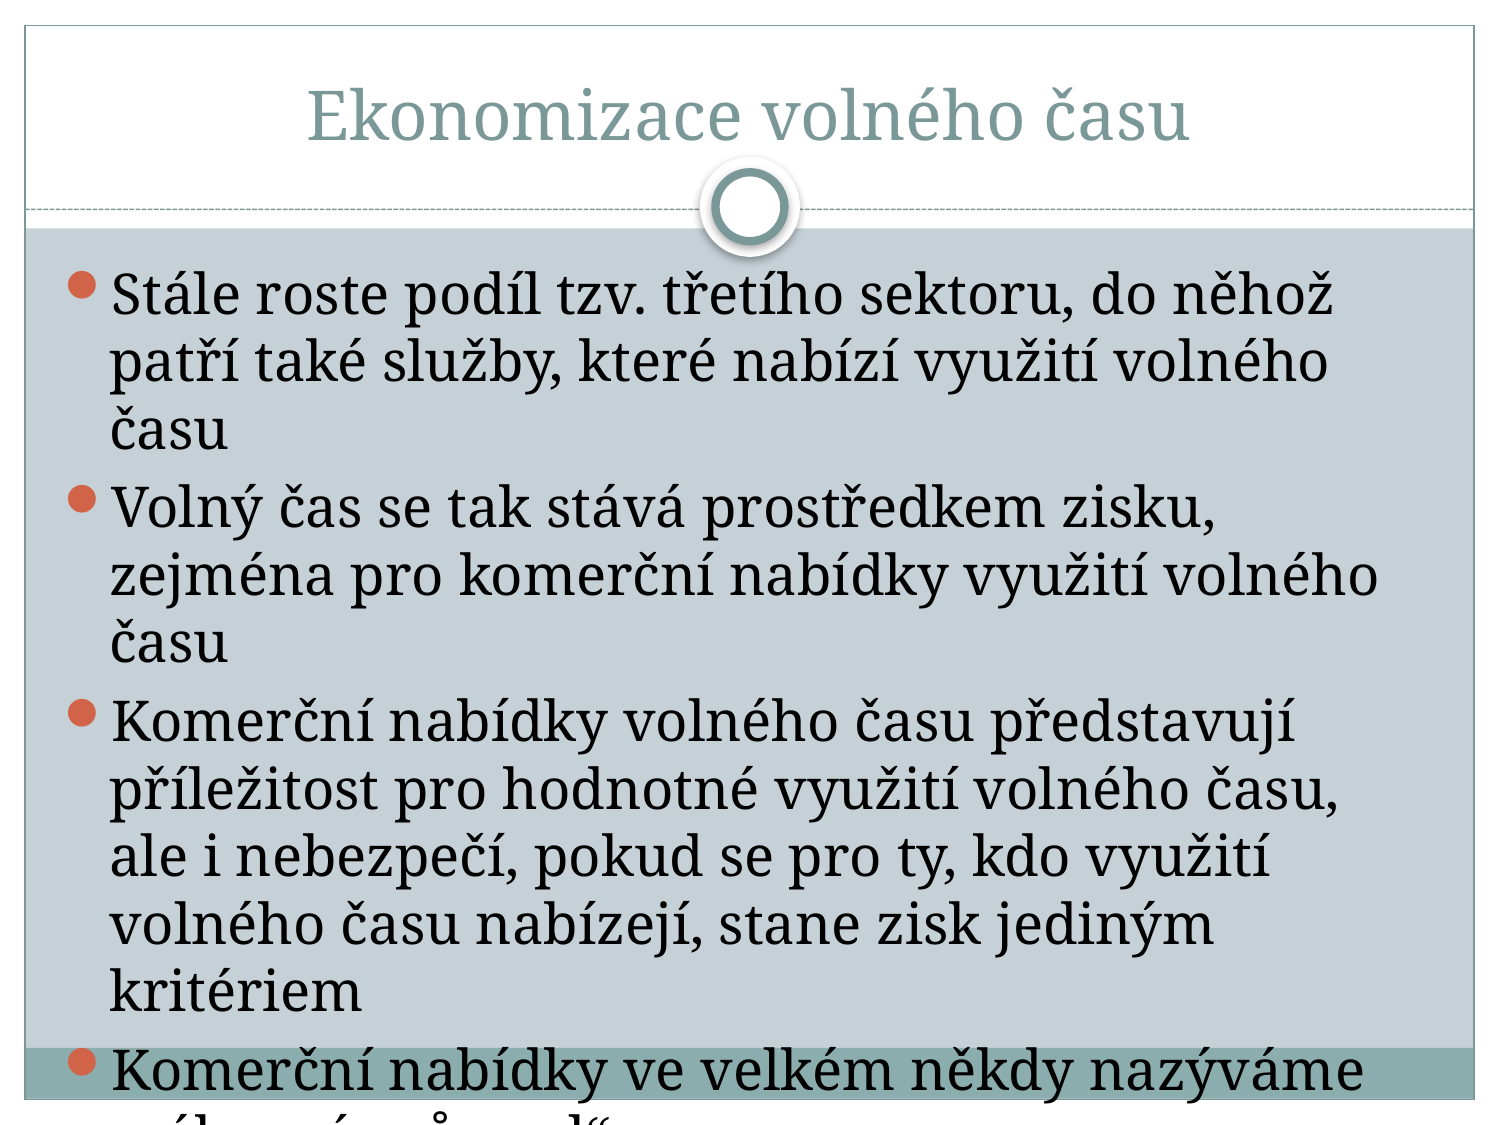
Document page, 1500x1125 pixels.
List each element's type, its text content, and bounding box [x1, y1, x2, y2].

title Ekonomizace volného času [49, 37, 1450, 162]
list Stále roste podíl tzv. třetího sektoru, do něhož patří také služby, které nabízí využití volného času Volný čas se tak stává prostředkem zisku, zejména pro komerční nabídky využití volného času Komerční nabídky volného času představují příležitost pro hodnotné využití volného času, ale i nebezpečí, pokud se pro ty, kdo využití volného času nabízejí, stane zisk jediným kritériem Komerční nabídky ve velkém někdy nazýváme „zábavní průmysl“ [49, 250, 1445, 1001]
